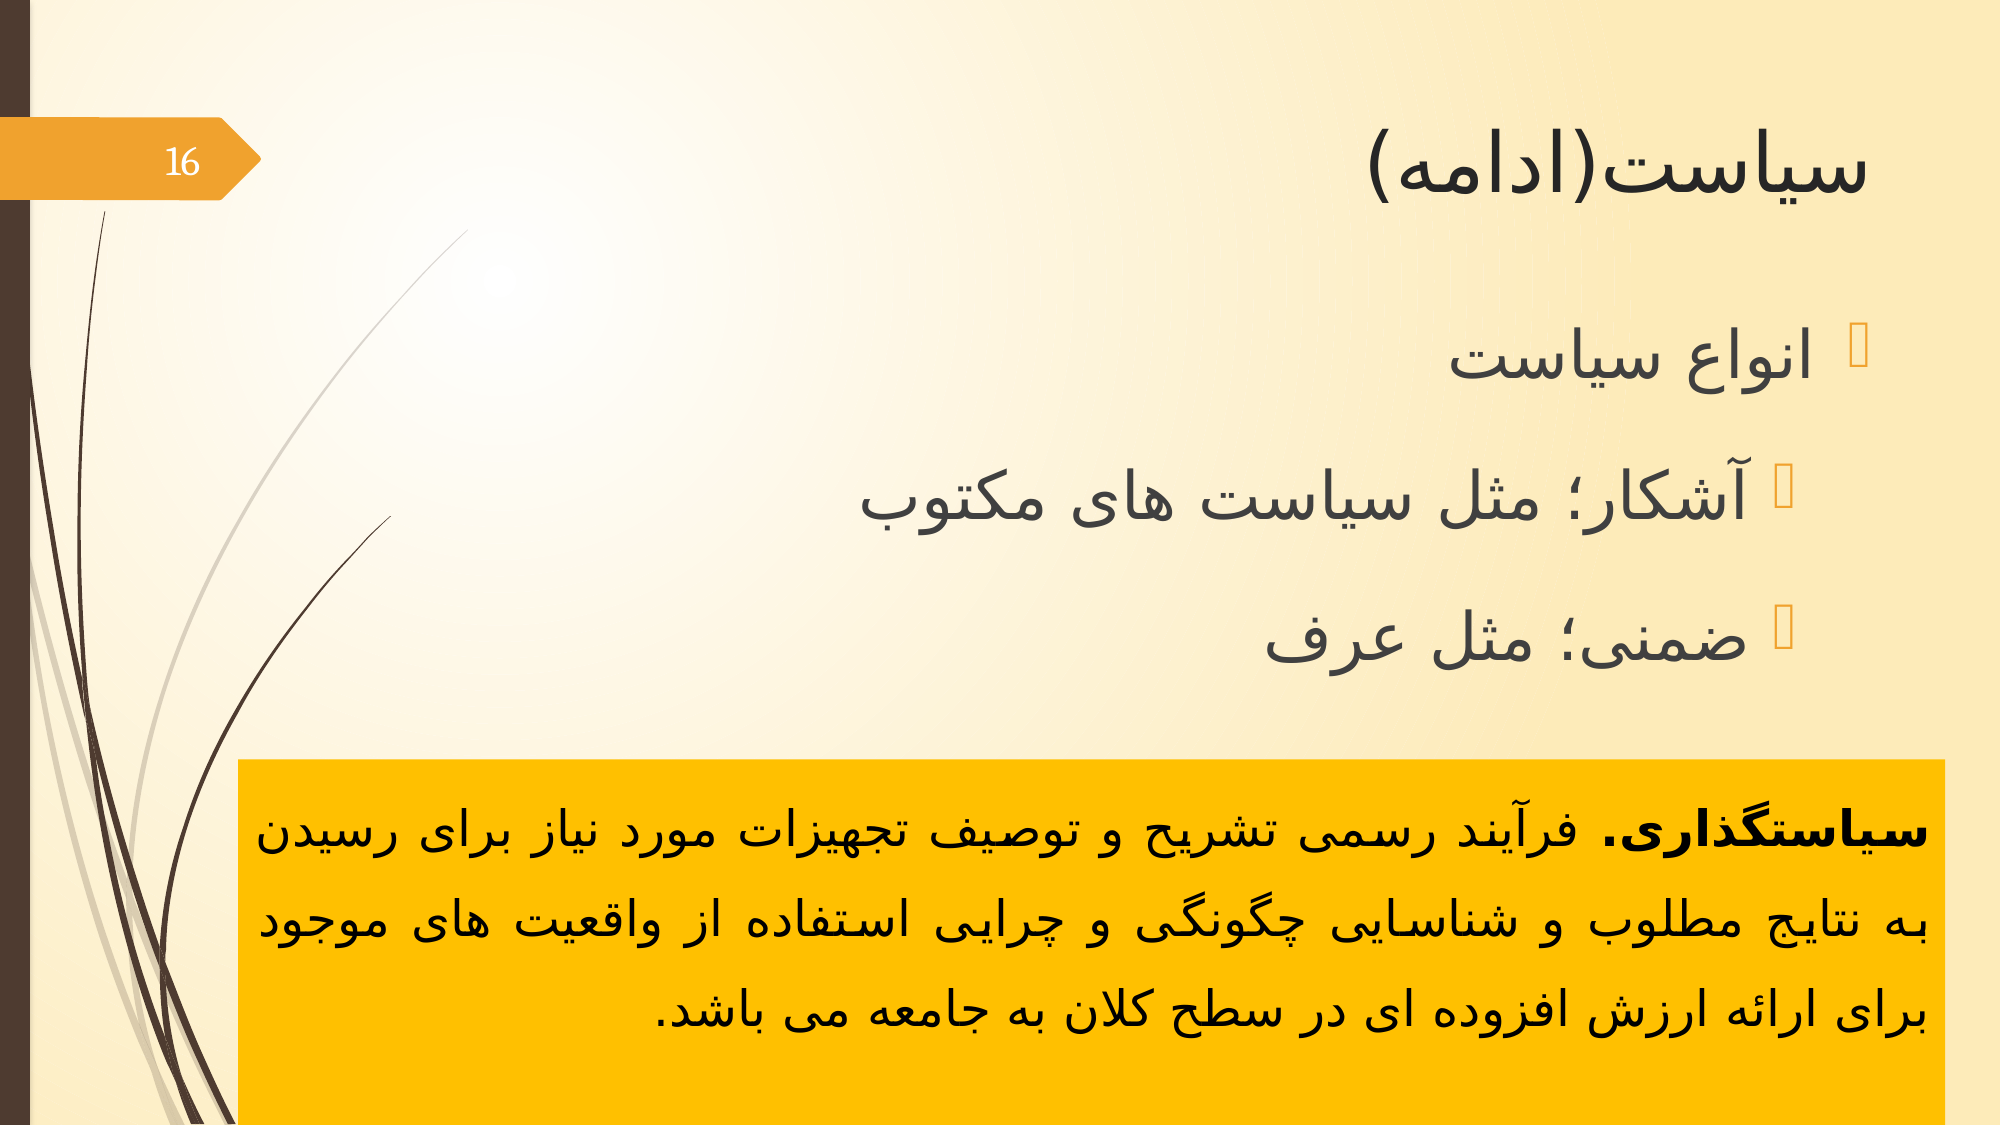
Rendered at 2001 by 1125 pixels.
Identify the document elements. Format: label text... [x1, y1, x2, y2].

title سیاست(ادامه) [425, 54, 1888, 264]
list انواع سیاست آشکار؛ مثل سیاست های مکتوب ضمنی؛ مثل عرف [424, 264, 1888, 759]
slide_number 16 [87, 129, 216, 190]
text_box سیاستگذاری. فرآیند رسمی تشریح و توصیف تجهیزات مورد نیاز برای رسیدن به نتایج مطلوب و شناسایی چگونگی و چرایی استفاده از واقعیت های موجود برای ارائه ارزش افزوده ای در سطح کلان به جامعه می باشد. [238, 759, 1946, 1125]
